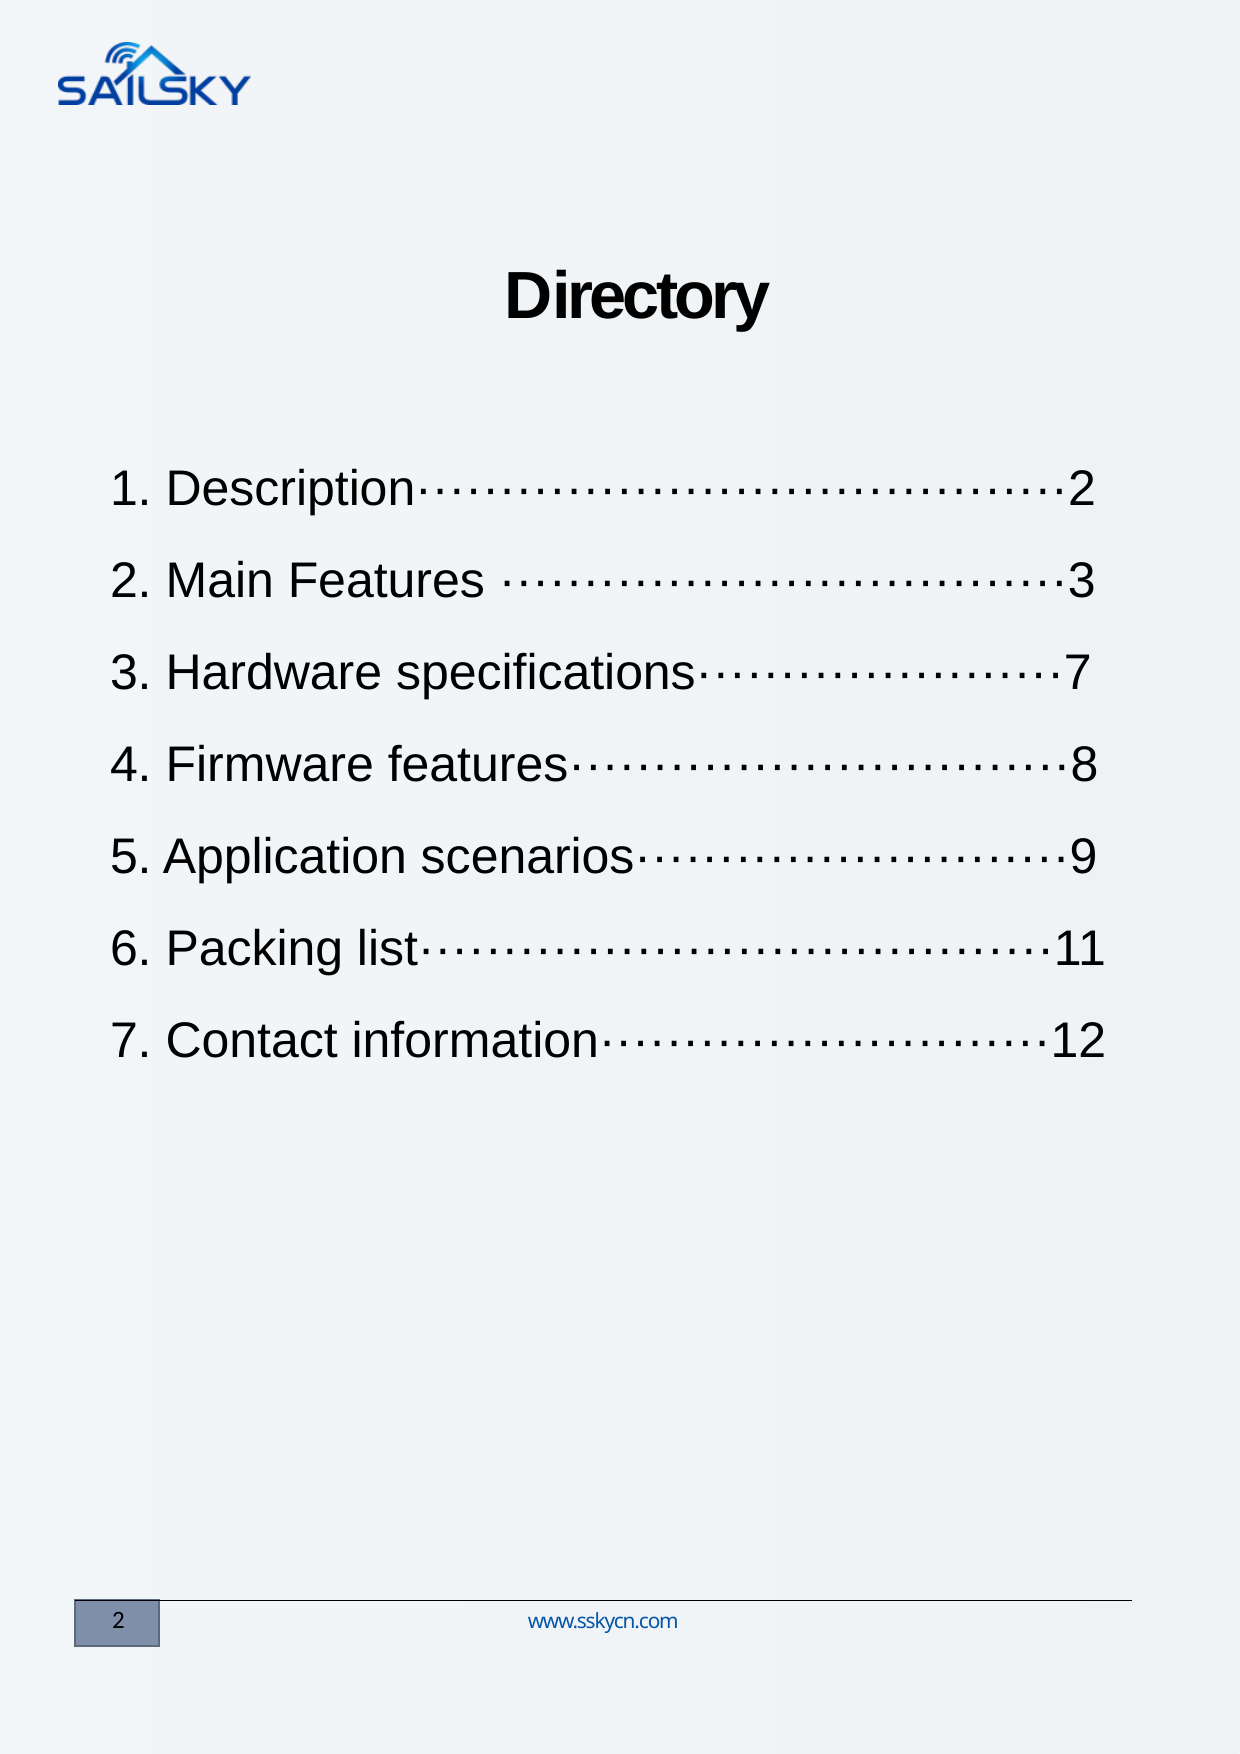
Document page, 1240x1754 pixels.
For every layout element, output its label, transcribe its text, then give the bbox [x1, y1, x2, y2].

text_box [107, 1613, 126, 1634]
picture [58, 42, 251, 105]
text_box Directory 1. Description·······································2 2. Main Features ··································3 3. Hardware specifications······················7 4. Firmware features······························8 5. Application scenarios··························9 6. Packing list······································11 7. Contact information···························12 [107, 249, 1166, 1347]
text_box [74, 1601, 160, 1647]
text_box www.sskycn.com [154, 1600, 1052, 1640]
